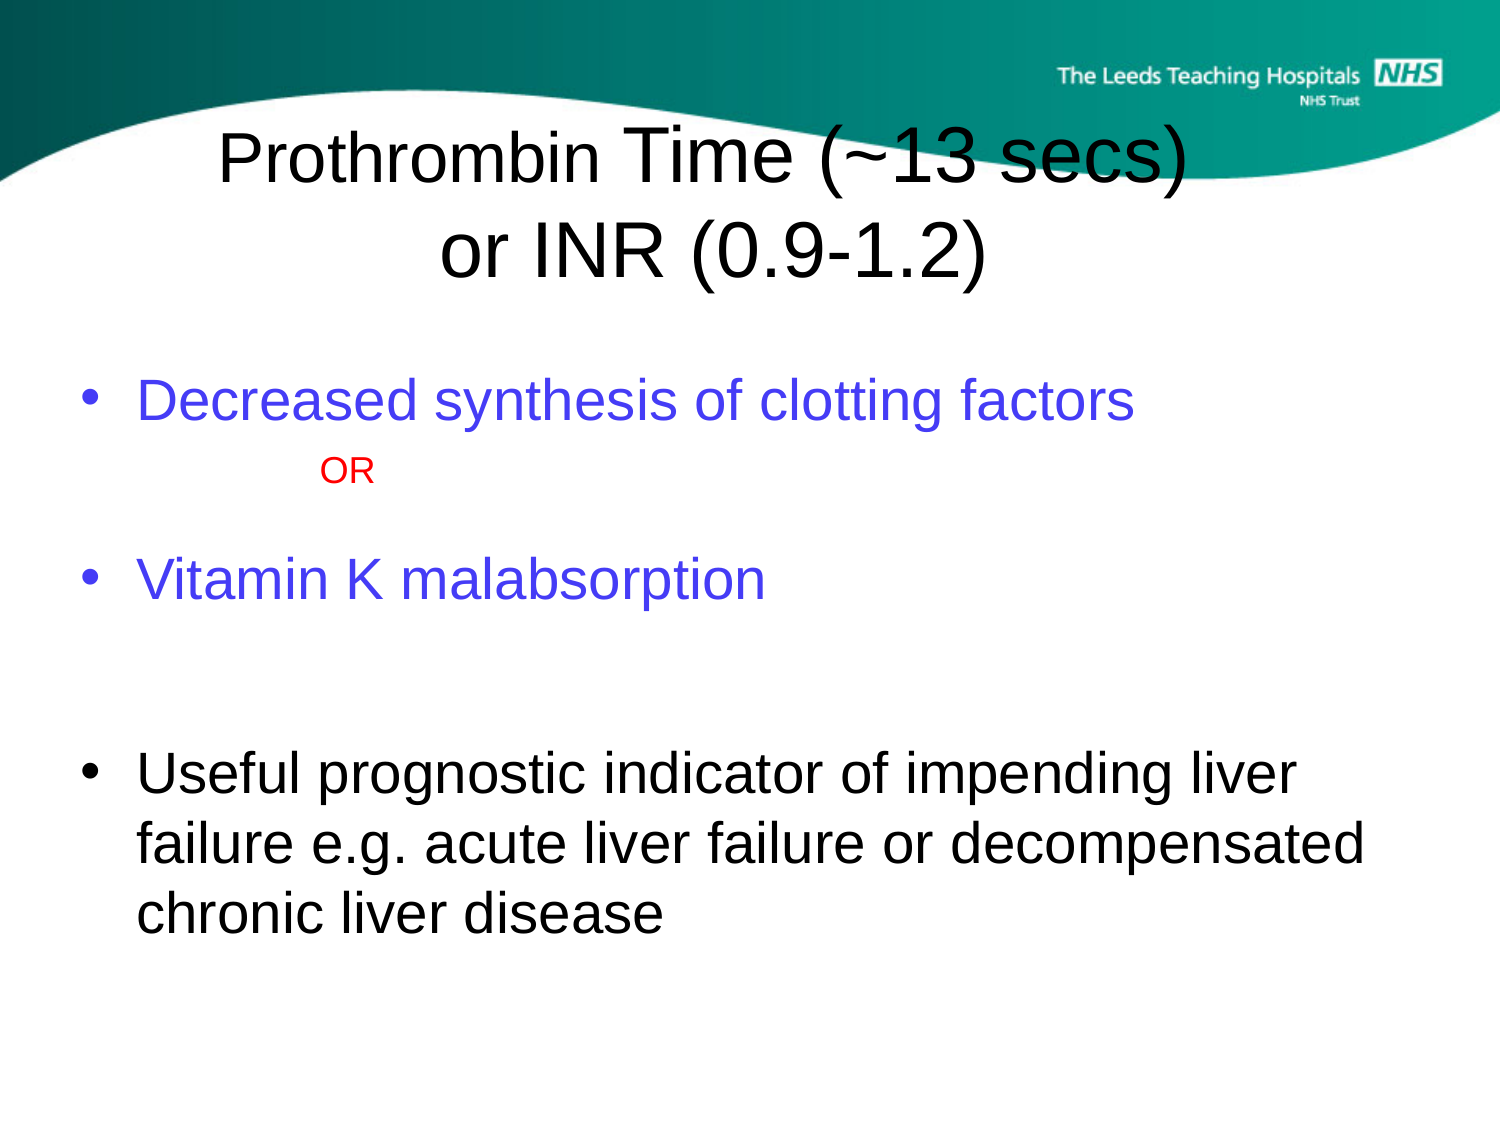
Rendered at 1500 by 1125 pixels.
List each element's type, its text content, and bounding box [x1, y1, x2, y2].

text_box OR [304, 438, 518, 499]
title Prothrombin Time (~13 secs) or INR (0.9-1.2) [53, 90, 1377, 306]
list Decreased synthesis of clotting factors Vitamin K malabsorption Useful prognostic indicator of impending liver failure e.g. acute liver failure or decompensated chronic liver disease [64, 326, 1451, 1125]
picture [0, 0, 1500, 1125]
